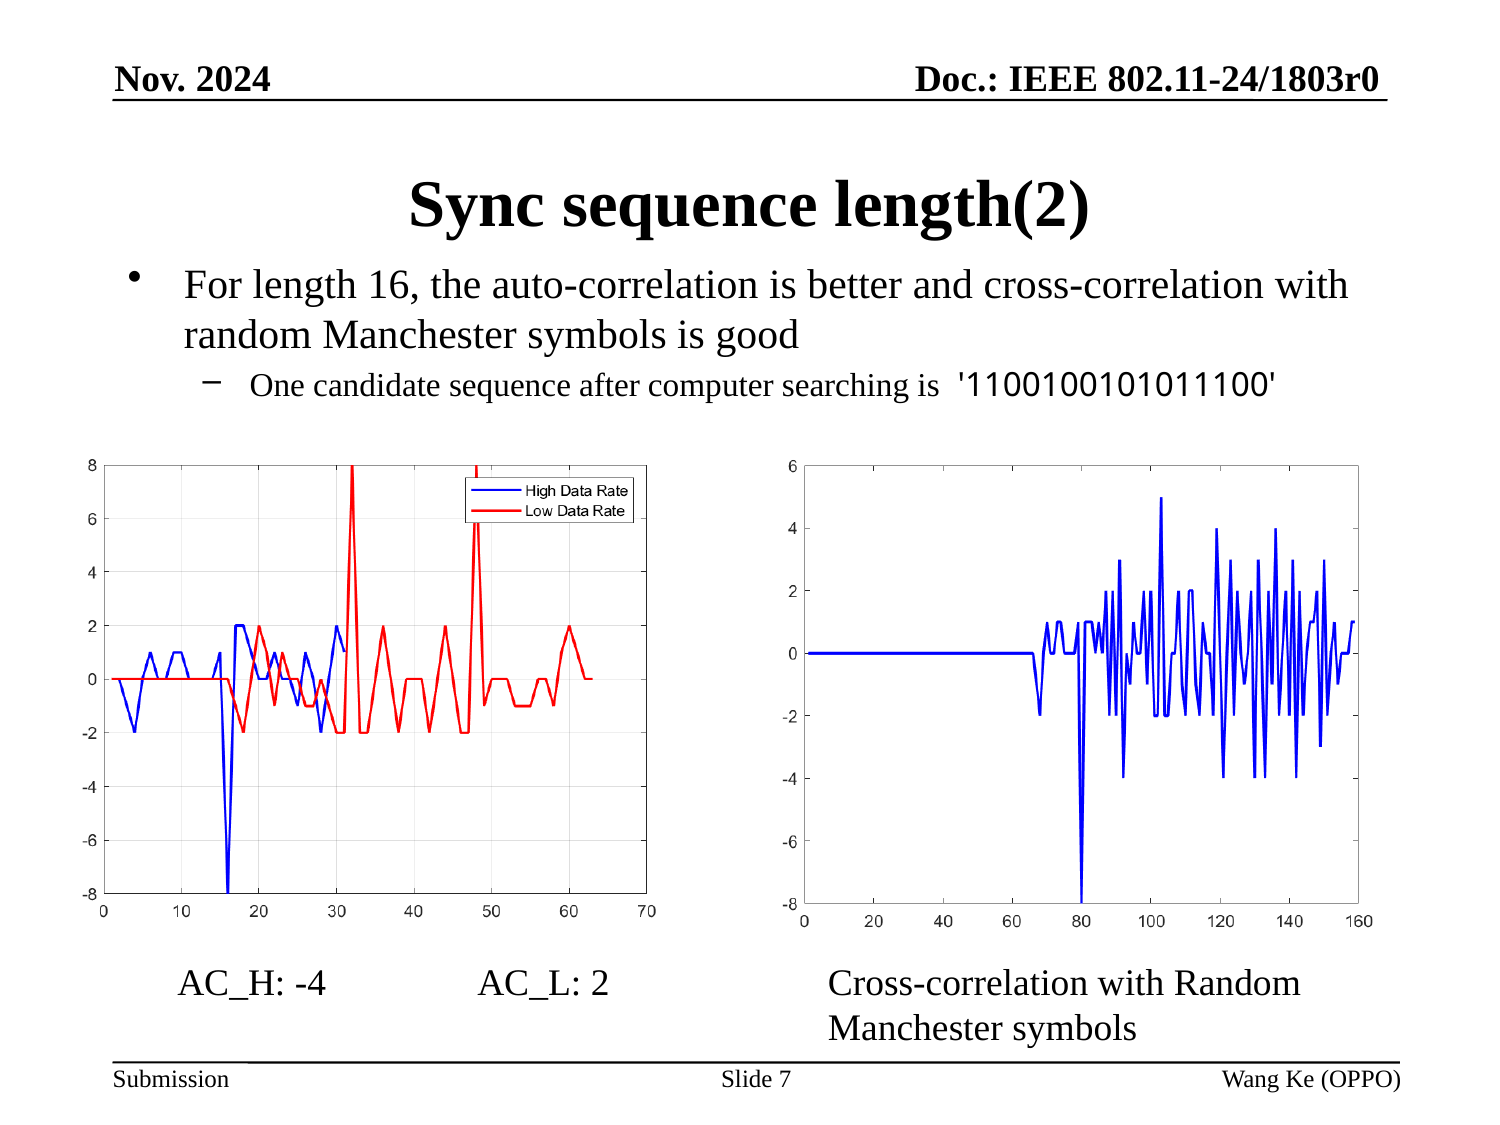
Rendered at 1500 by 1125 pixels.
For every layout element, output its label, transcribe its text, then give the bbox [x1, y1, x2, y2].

text_box AC_H: -4 AC_L: 2 [162, 958, 675, 1011]
text_box Doc.: IEEE 802.11-24/1803r0 [899, 46, 1413, 107]
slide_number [114, 54, 422, 100]
text_box Cross-correlation with Random Manchester symbols [813, 950, 1438, 1056]
footer Wang Ke (OPPO) [878, 1061, 1402, 1093]
slide_number Slide 7 [712, 1061, 800, 1123]
list For length 16, the auto-correlation is better and cross-correlation with random Manchester symbols is good One candidate sequence after computer searching is '1100100101011100' [112, 248, 1388, 424]
title Sync sequence length(2) [112, 112, 1388, 248]
picture [12, 425, 1426, 962]
